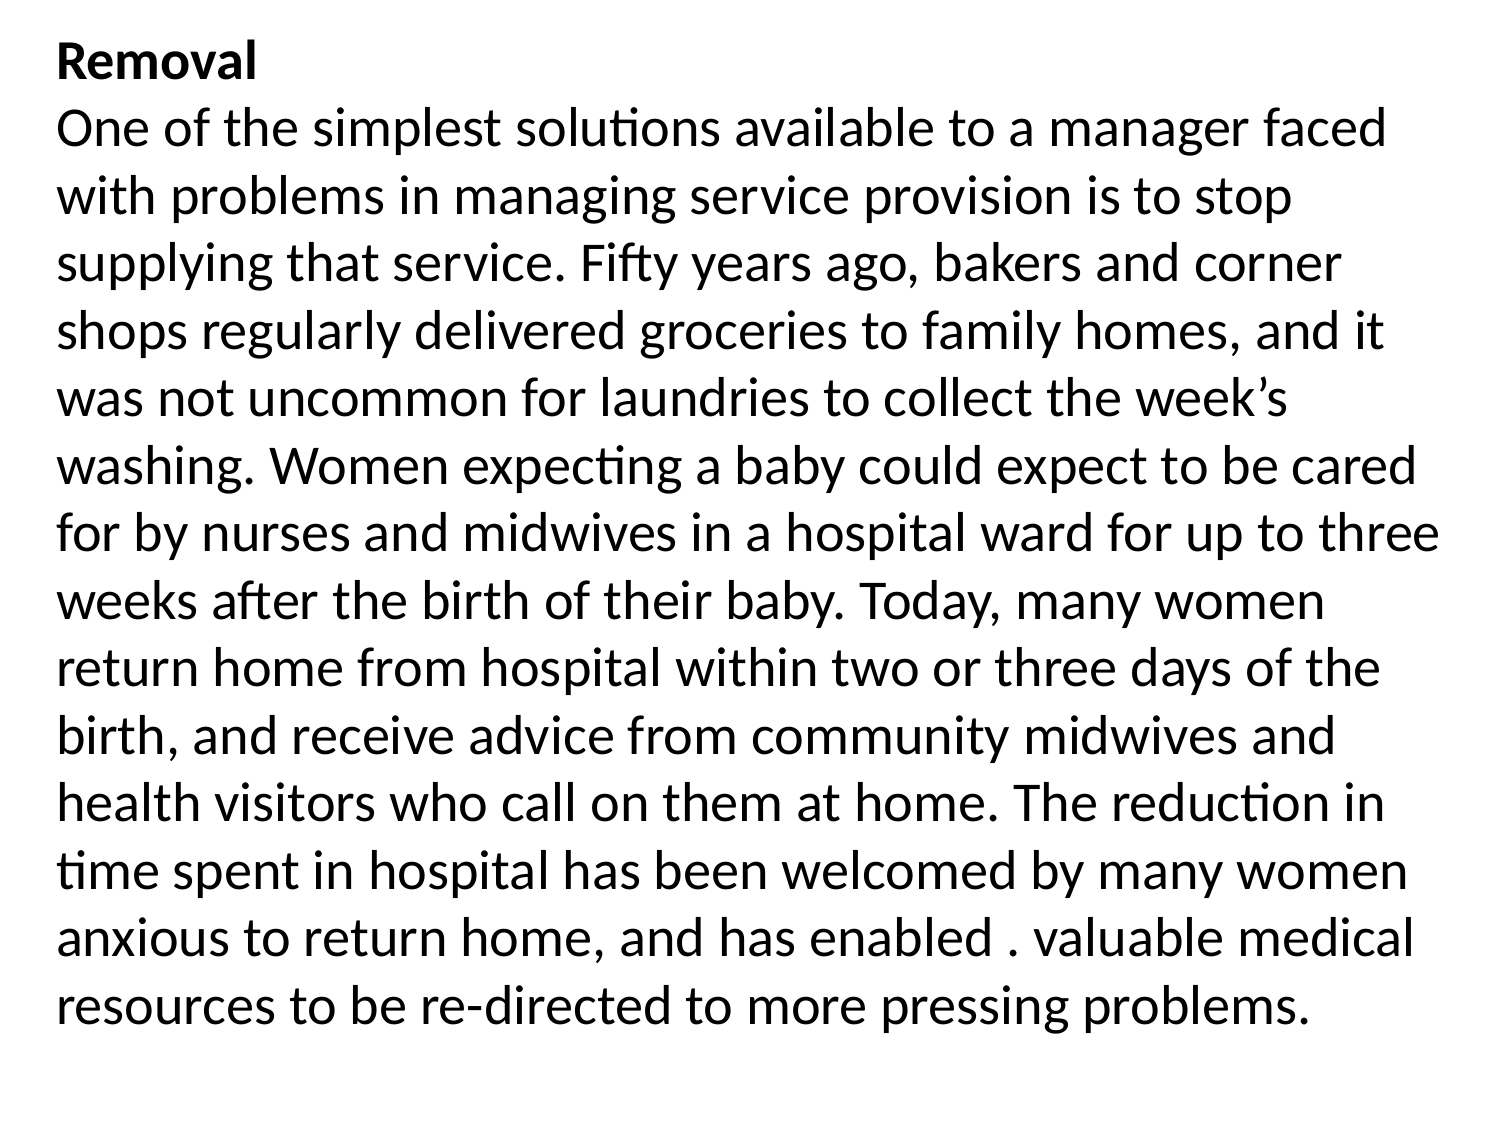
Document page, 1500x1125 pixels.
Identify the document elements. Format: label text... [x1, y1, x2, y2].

text_box Removal One of the simplest solutions available to a manager faced with problems in managing service provision is to stop supplying that service. Fifty years ago, bakers and corner shops regularly delivered groceries to family homes, and it was not uncommon for laundries to collect the week’s washing. Women expecting a baby could expect to be cared for by nurses and midwives in a hospital ward for up to three weeks after the birth of their baby. Today, many women return home from hospital within two or three days of the birth, and receive advice from community midwives and health visitors who call on them at home. The reduction in time spent in hospital has been welcomed by many women anxious to return home, and has enabled . valuable medical resources to be re-directed to more pressing problems. [41, 15, 1471, 1043]
